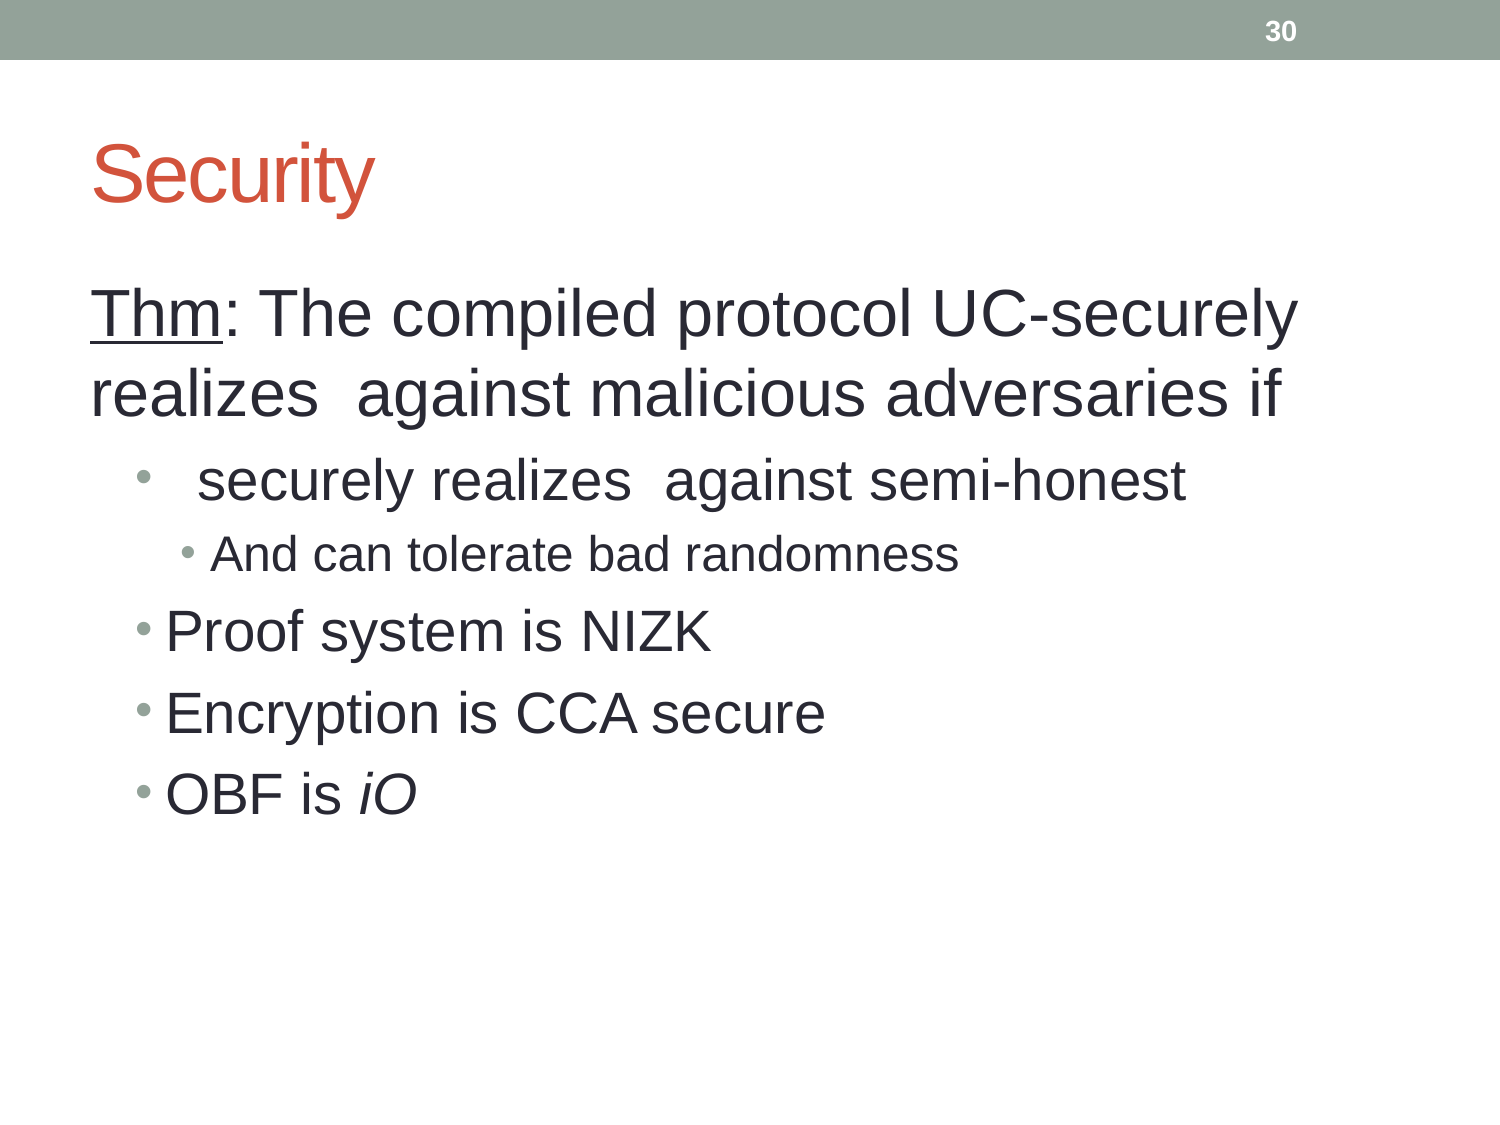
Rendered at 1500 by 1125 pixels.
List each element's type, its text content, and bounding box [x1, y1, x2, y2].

title Security [75, 87, 1425, 250]
slide_number 30 [1250, 3, 1425, 57]
